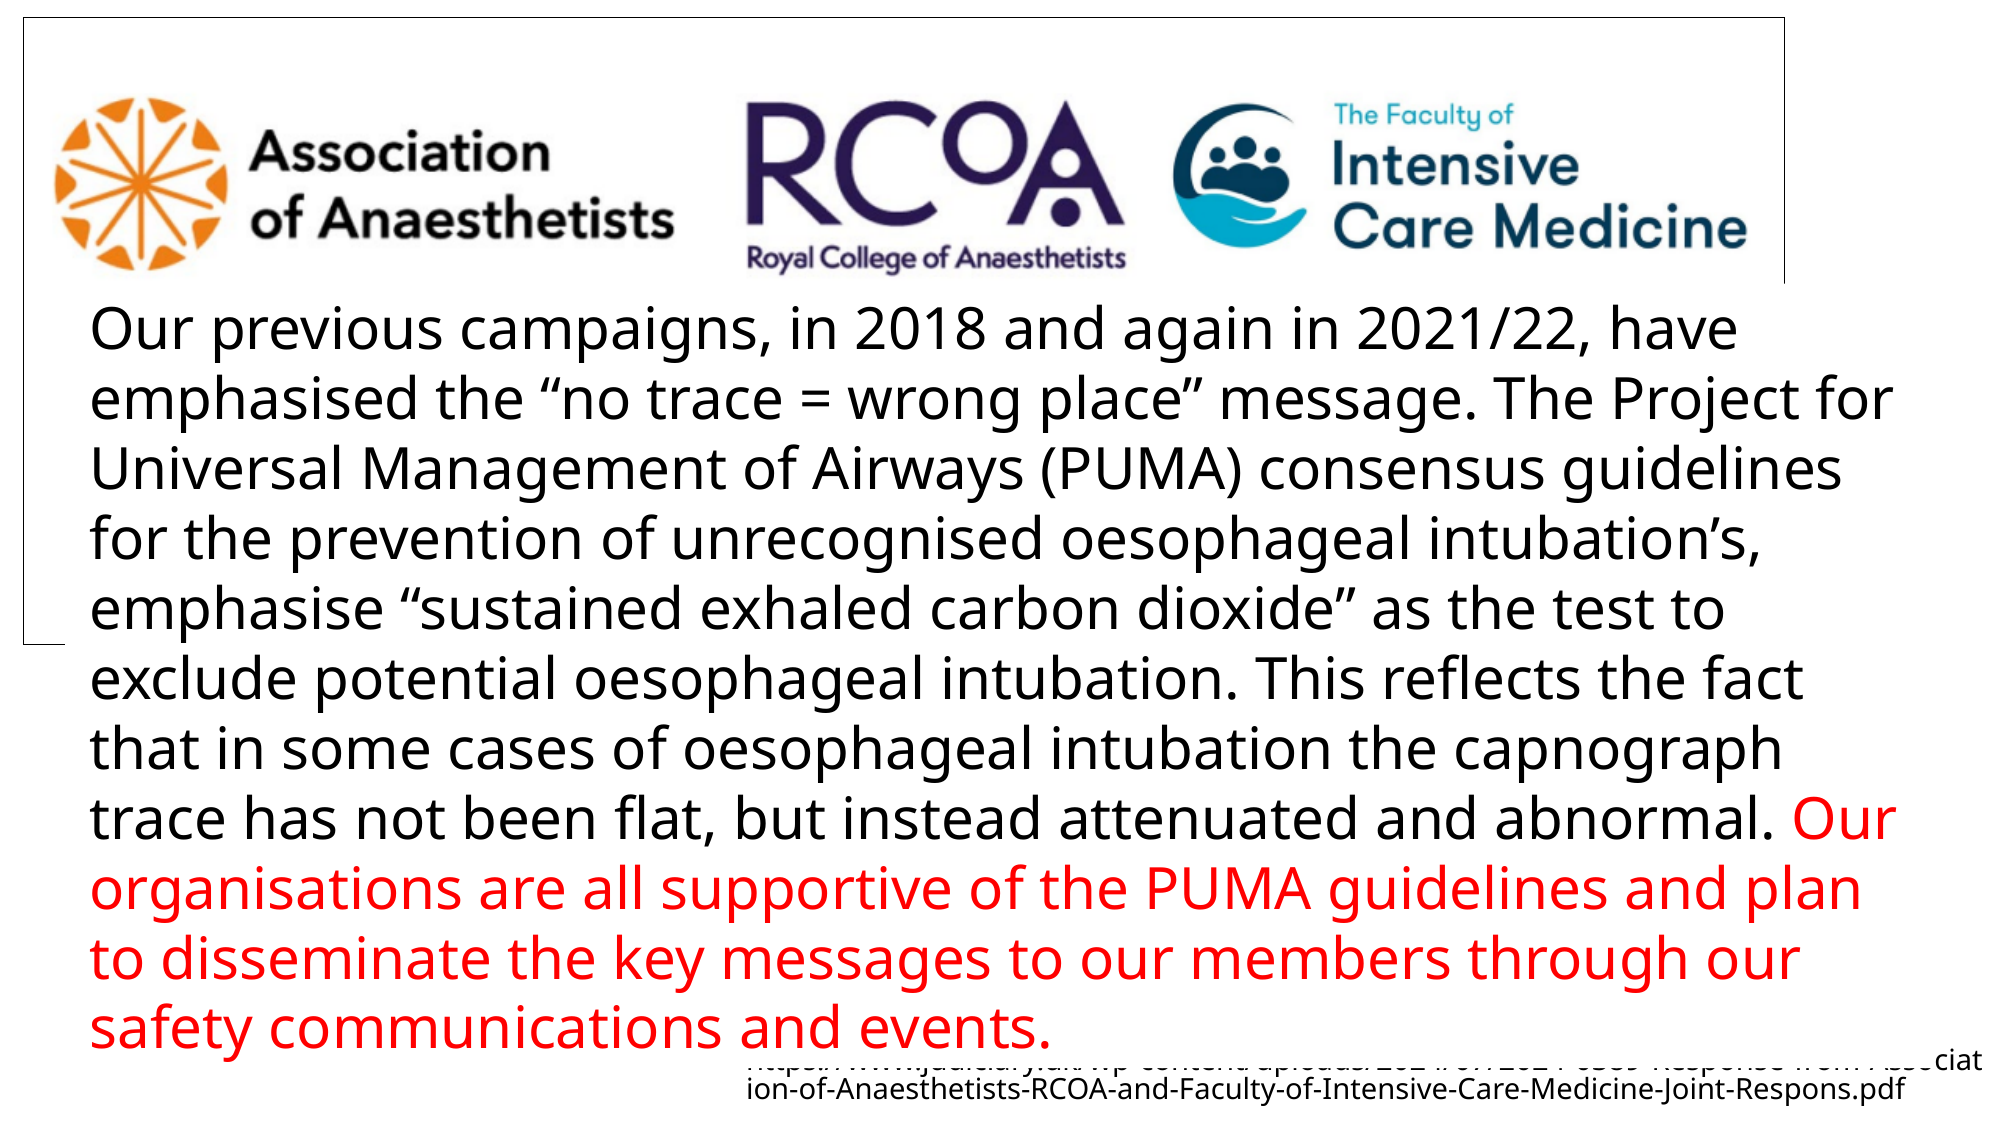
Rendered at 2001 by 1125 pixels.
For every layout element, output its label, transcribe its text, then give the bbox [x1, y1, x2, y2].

picture [22, 17, 1803, 947]
text_box Our previous campaigns, in 2018 and again in 2021/22, have emphasised the “no trace = wrong place” message. The Project for Universal Management of Airways (PUMA) consensus guidelines for the prevention of unrecognised oesophageal intubation’s, emphasise “sustained exhaled carbon dioxide” as the test to exclude potential oesophageal intubation. This reflects the fact that in some cases of oesophageal intubation the capnograph trace has not been flat, but instead attenuated and abnormal. Our organisations are all supportive of the PUMA guidelines and plan to disseminate the key messages to our members through our safety communications and events. [74, 283, 1935, 1069]
text_box https://www.judiciary.uk/wp-content/uploads/2024/07/2024-0389-Response-from-Association-of-Anaesthetists-RCOA-and-Faculty-of-Intensive-Care-Medicine-Joint-Respons.pdf [731, 1033, 2000, 1124]
